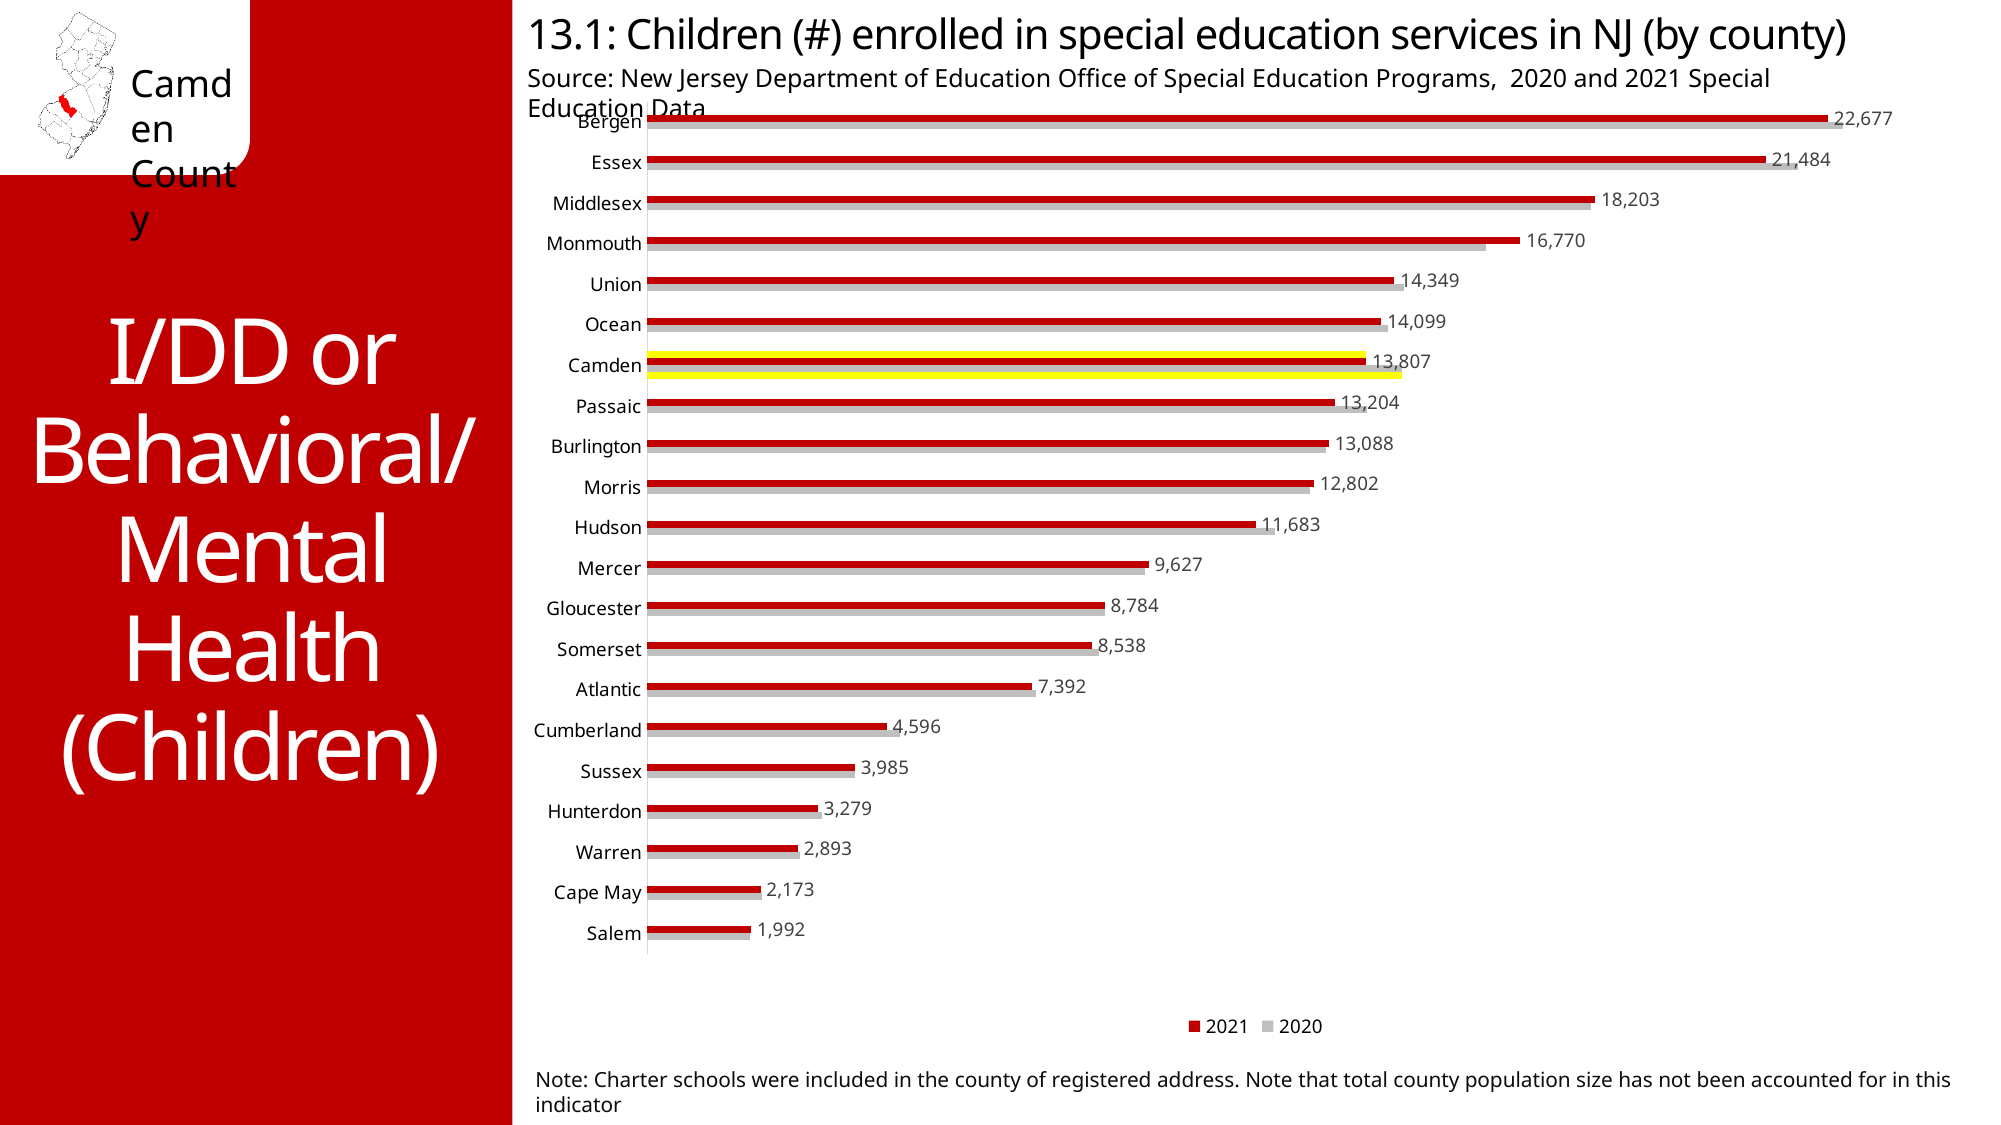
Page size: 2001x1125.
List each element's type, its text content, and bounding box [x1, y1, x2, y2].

text_box Source: New Jersey Department of Education Office of Special Education Programs, 2020 and 2021 Special Education Data [512, 55, 1891, 131]
picture [38, 12, 116, 138]
text_box I/DD or Behavioral/Mental Health (Children) [0, 138, 517, 1039]
text_box 13.1: Children (#) enrolled in special education services in NJ (by county) [512, 0, 1992, 65]
text_box Note: Charter schools were included in the county of registered address. Note that total county population size has not been accounted for in this indicator [520, 1059, 2000, 1125]
chart [529, 100, 1983, 1046]
